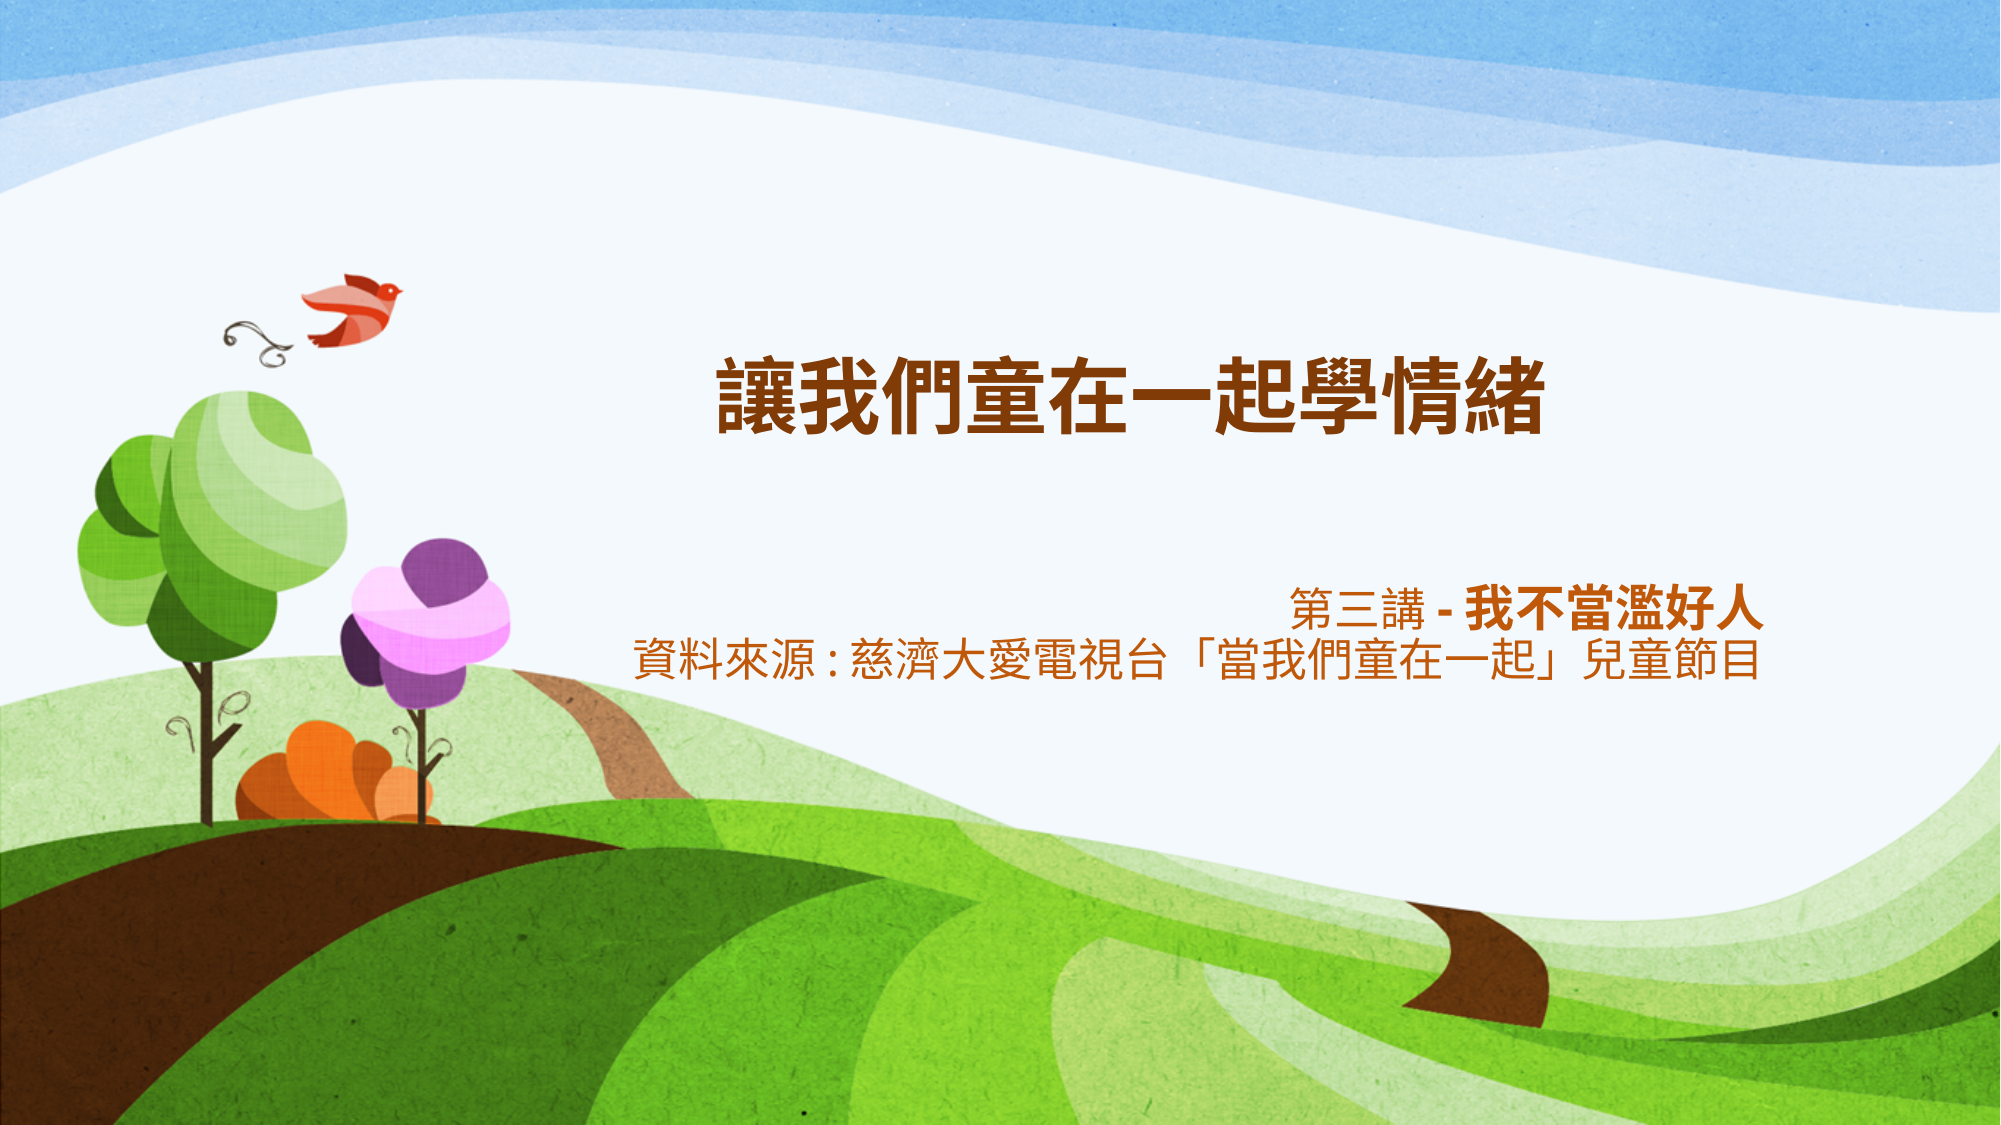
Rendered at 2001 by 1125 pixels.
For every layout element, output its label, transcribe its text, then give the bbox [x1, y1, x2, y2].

title 第三講-我不當濫好人 資料來源:慈濟大愛電視台「當我們童在一起」兒童節目 [557, 418, 1780, 749]
text_box 讓我們童在一起學情緒 [699, 337, 1907, 500]
picture [0, 0, 2001, 1125]
